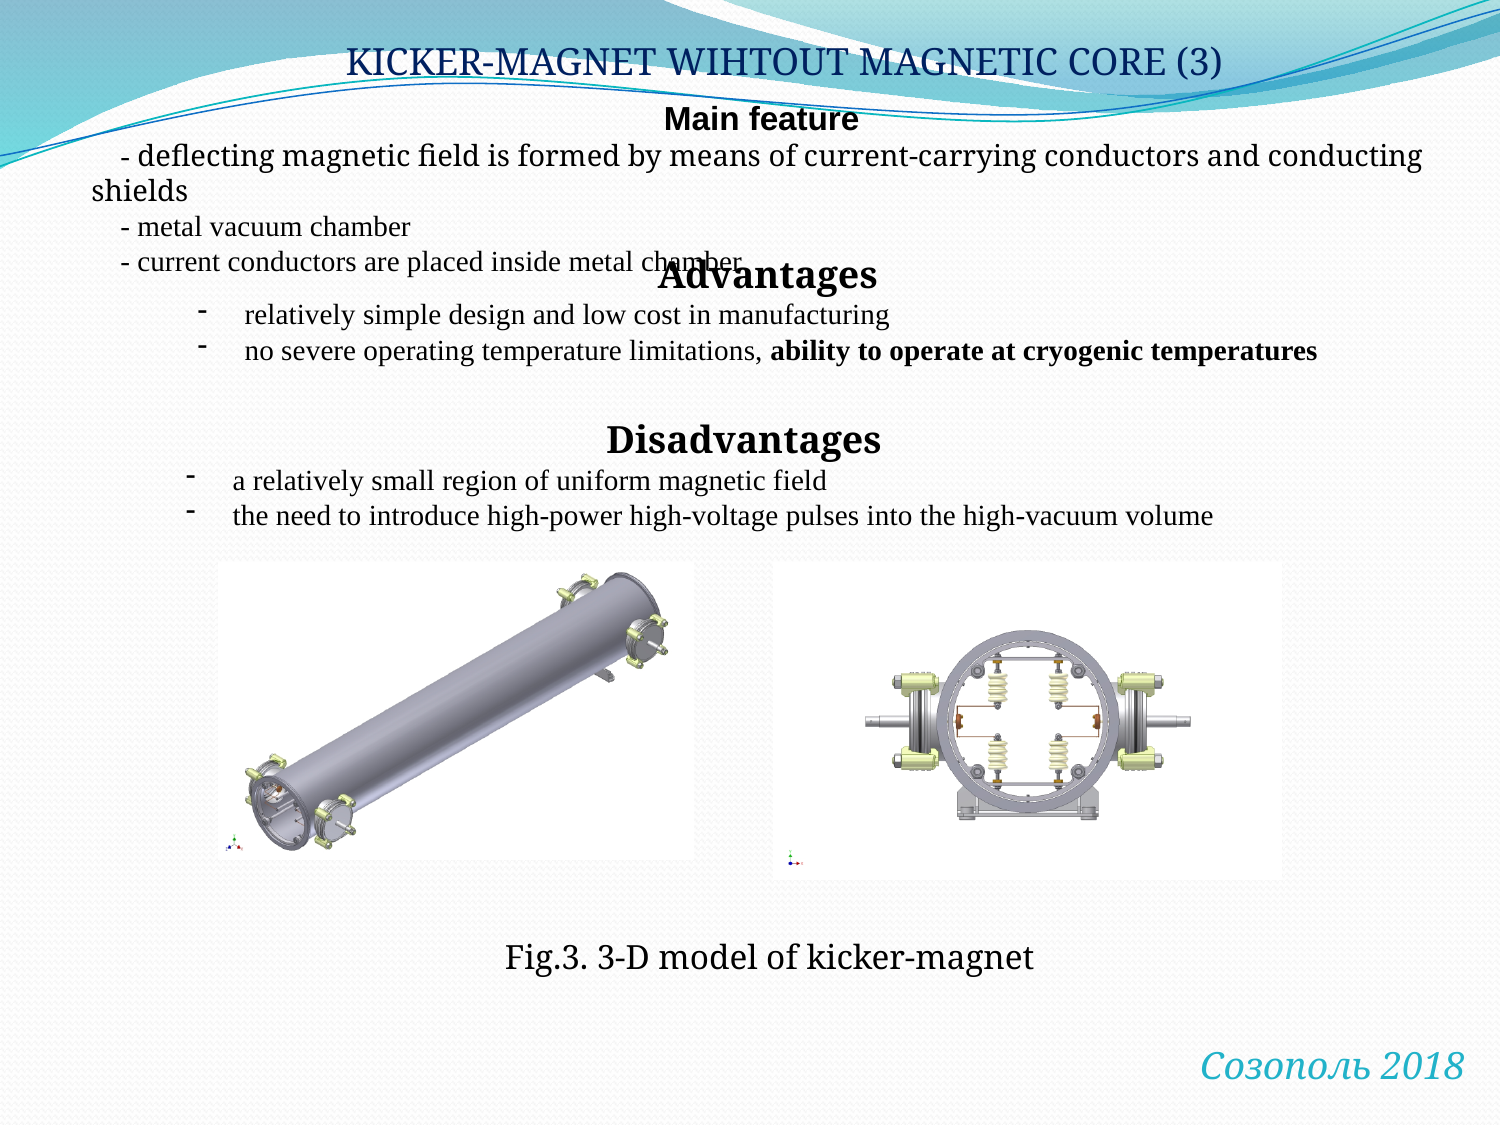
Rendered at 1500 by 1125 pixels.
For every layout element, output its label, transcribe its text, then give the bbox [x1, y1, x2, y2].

text_box THE KICKER WITH COMBINED FUNCTIONS (2) [211, 563, 699, 872]
text_box KICKER-MAGNET WIHTOUT MAGNETIC CORE (3) [321, 30, 1239, 89]
text_box Fig.3. 3-D model of kicker-magnet [490, 928, 1069, 984]
text_box Main feature - deflecting magnetic field is formed by means of current-carrying conductors and conducting shields - metal vacuum chamber - current conductors are placed inside metal chamber [76, 89, 1447, 285]
text_box THE KICKER WITH COMBINED FUNCTIONS (2) [766, 563, 1288, 893]
picture [773, 562, 1282, 881]
text_box Созополь 2018 [1185, 1034, 1480, 1095]
text_box Disadvantages a relatively small region of uniform magnetic field the need to introduce high-power high-voltage pulses into the high-vacuum volume [171, 408, 1317, 539]
text_box Advantages relatively simple design and low cost in manufacturing no severe operating temperature limitations, ability to operate at cryogenic temperatures [182, 243, 1353, 374]
text_box [29, 113, 1471, 939]
picture [218, 562, 694, 860]
